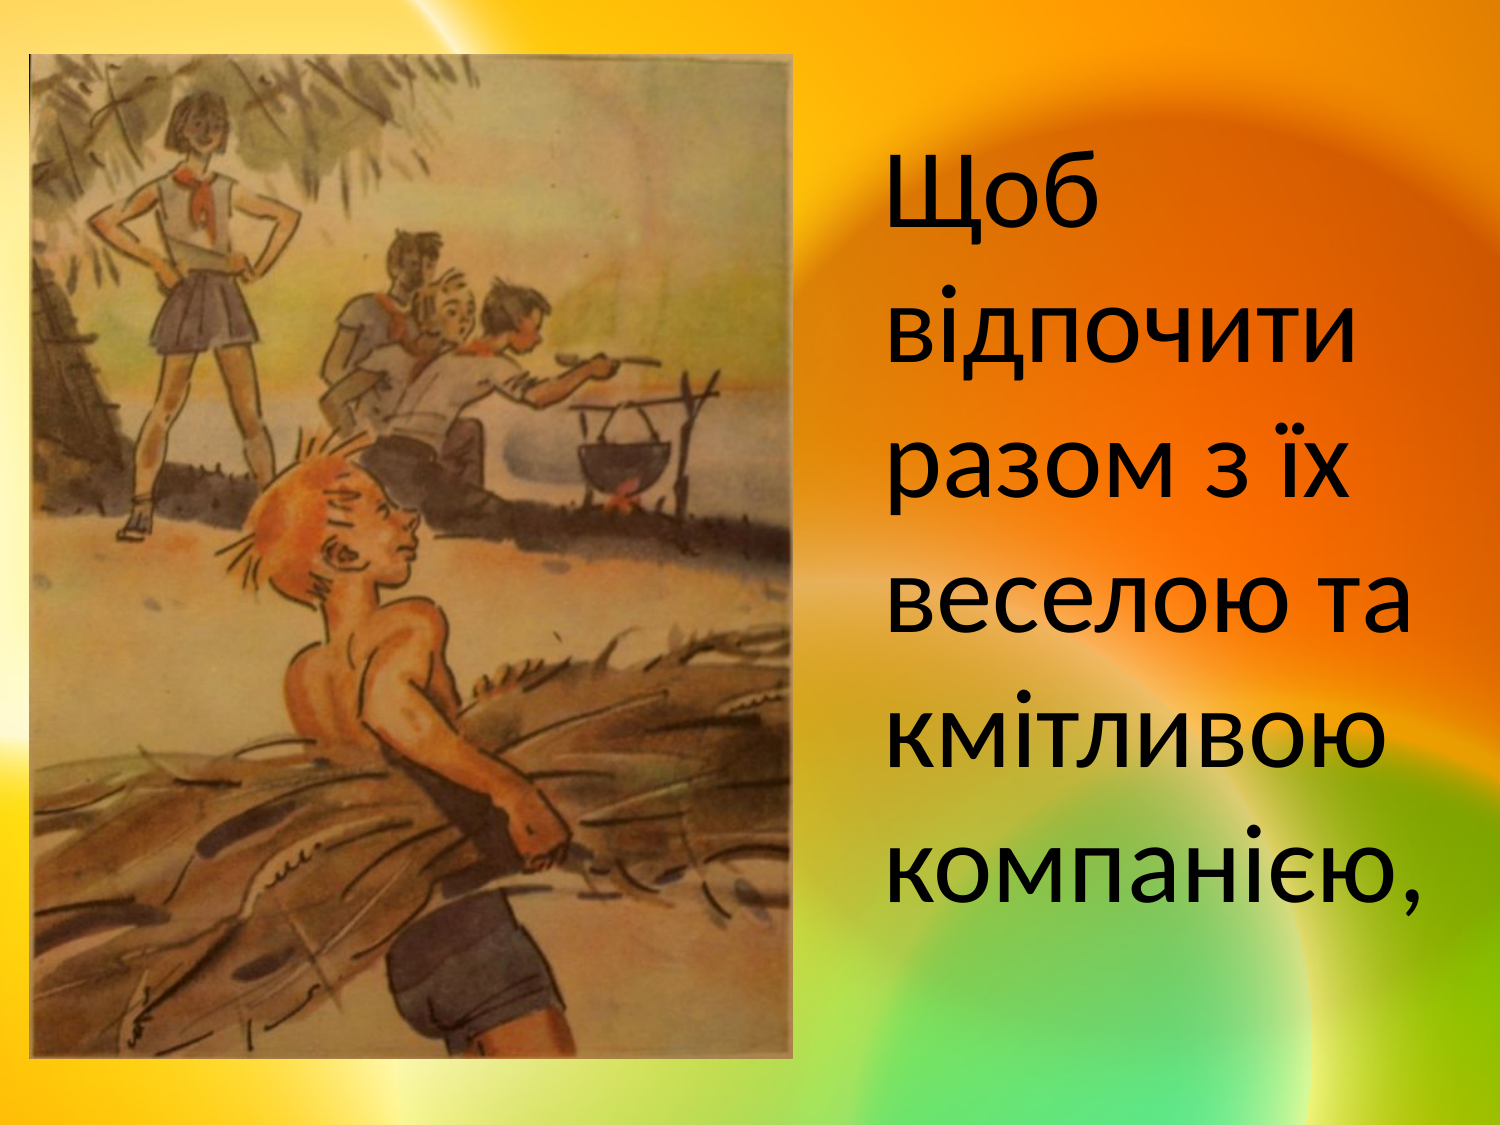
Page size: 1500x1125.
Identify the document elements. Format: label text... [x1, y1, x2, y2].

picture [0, 0, 1500, 1125]
title Щоб відпочити разом з їх веселою та кмітливою компанією, [868, 54, 1447, 986]
